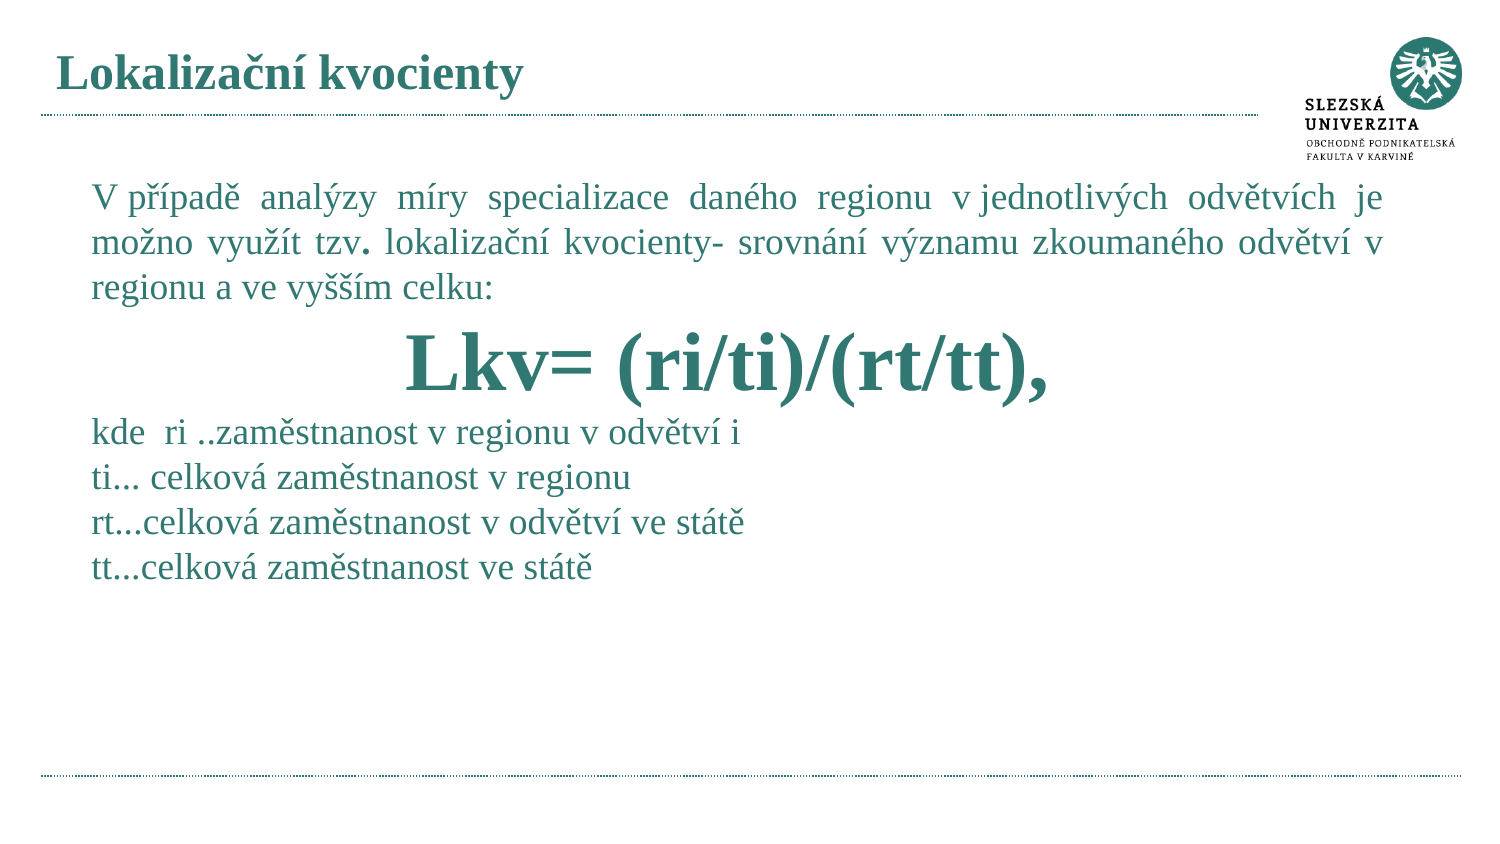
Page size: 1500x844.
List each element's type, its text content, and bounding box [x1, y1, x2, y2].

text_box V případě analýzy míry specializace daného regionu v jednotlivých odvětvích je možno využít tzv. lokalizační kvocienty- srovnání významu zkoumaného odvětví v regionu a ve vyšším celku: Lkv= (ri/ti)/(rt/tt), kde ri ..zaměstnanost v regionu v odvětví i ti... celková zaměstnanost v regionu rt...celková zaměstnanost v odvětví ve státě tt...celková zaměstnanost ve státě [76, 164, 1400, 595]
picture [1305, 37, 1462, 160]
title Lokalizační kvocienty [41, 32, 786, 116]
